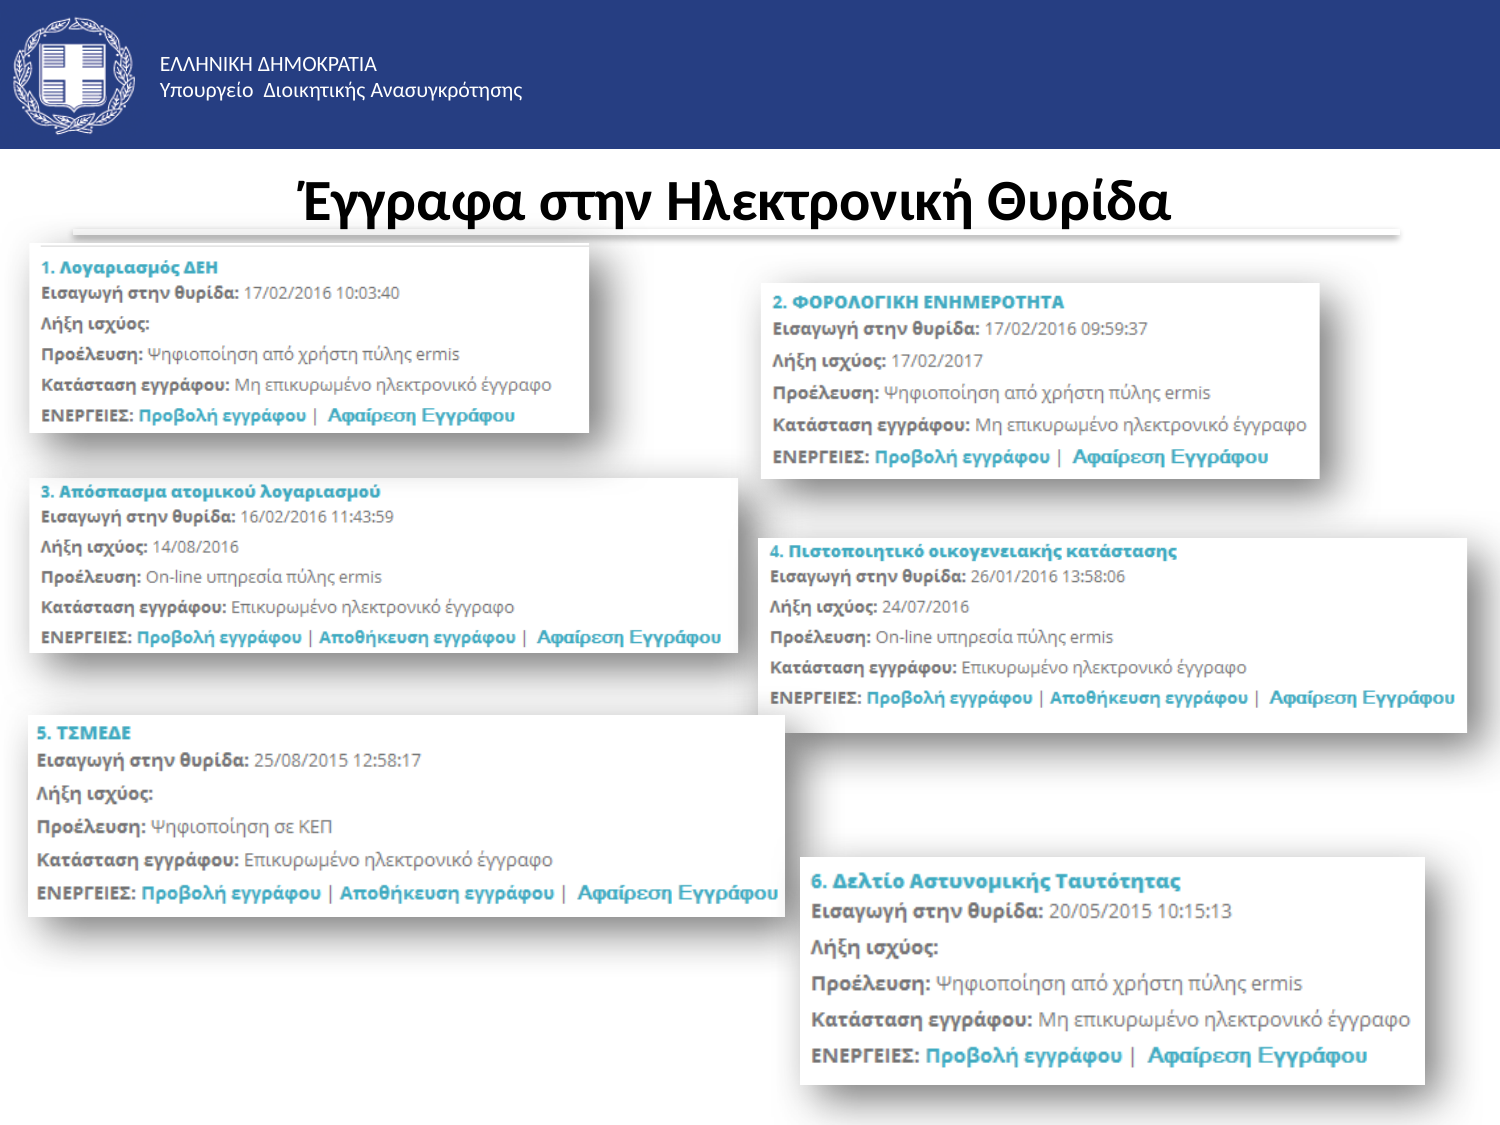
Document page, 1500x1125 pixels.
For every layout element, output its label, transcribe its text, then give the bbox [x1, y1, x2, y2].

picture [800, 857, 1425, 1085]
picture [29, 478, 739, 653]
picture [29, 243, 590, 434]
picture [760, 283, 1320, 480]
picture [28, 538, 1468, 917]
picture [0, 6, 146, 148]
text_box Έγγραφα στην Ηλεκτρονική Θυρίδα [10, 154, 1466, 240]
